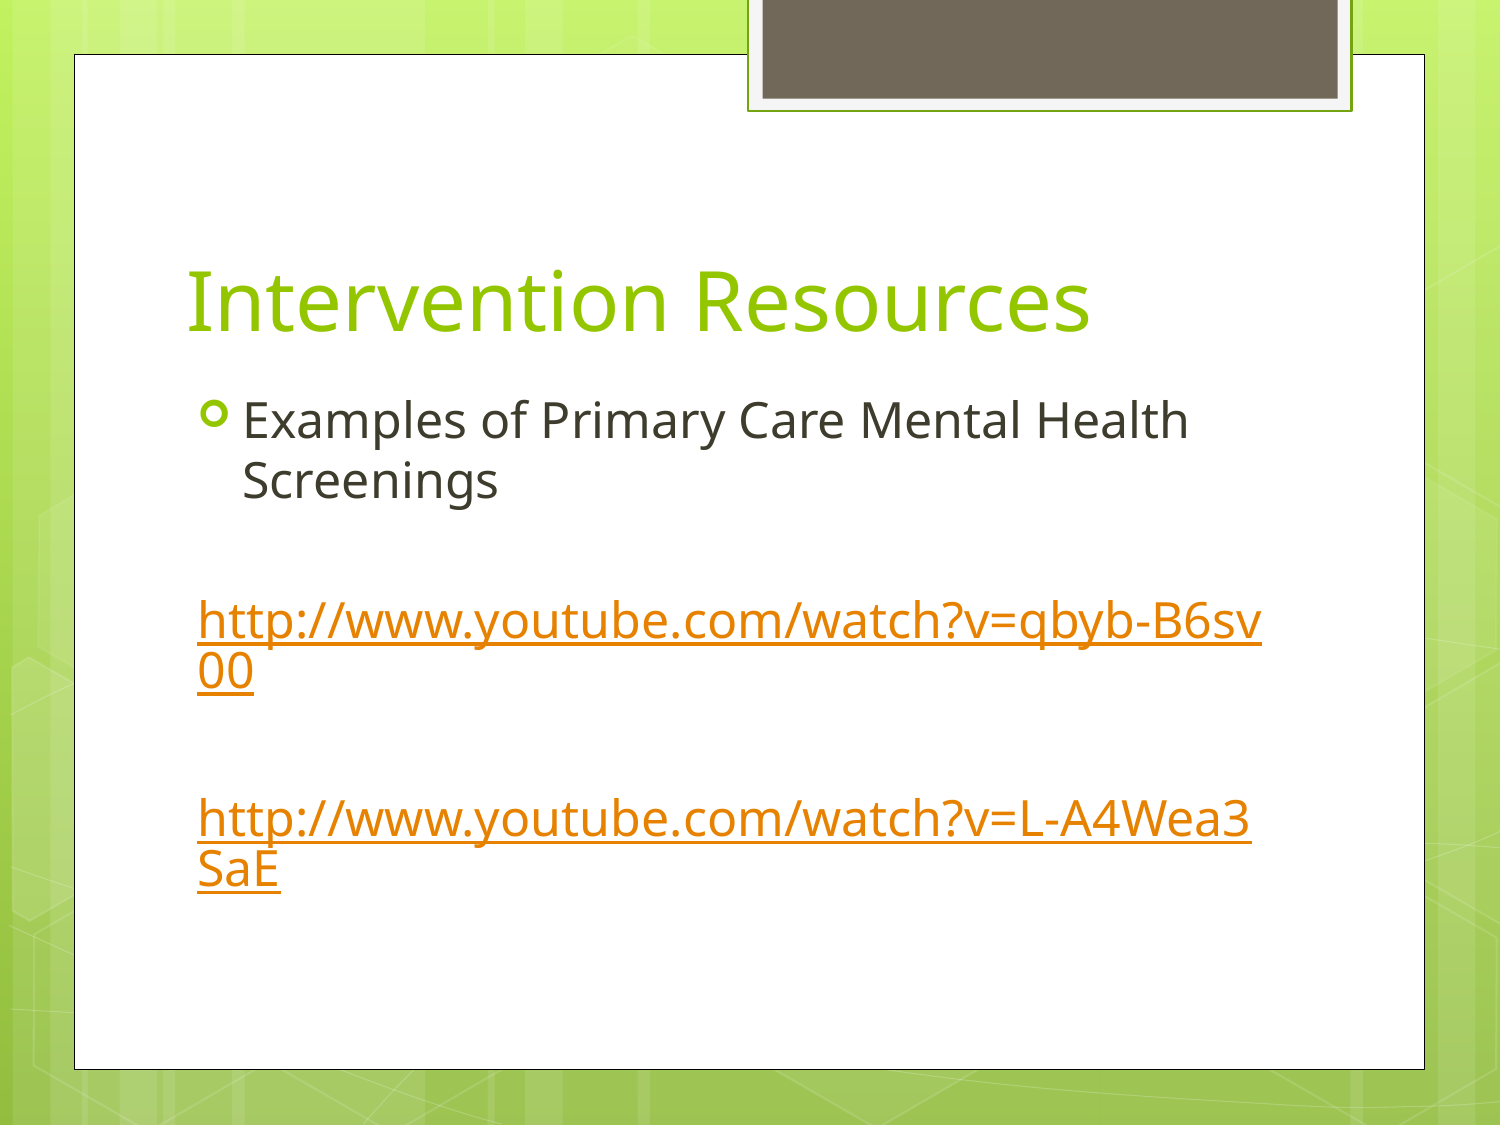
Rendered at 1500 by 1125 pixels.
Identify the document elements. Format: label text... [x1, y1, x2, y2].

list Examples of Primary Care Mental Health Screenings http://www.youtube.com/watch?v=qbyb-B6sv00 http://www.youtube.com/watch?v=L-A4Wea3SaE [171, 381, 1283, 957]
title Intervention Resources [171, 168, 1324, 357]
